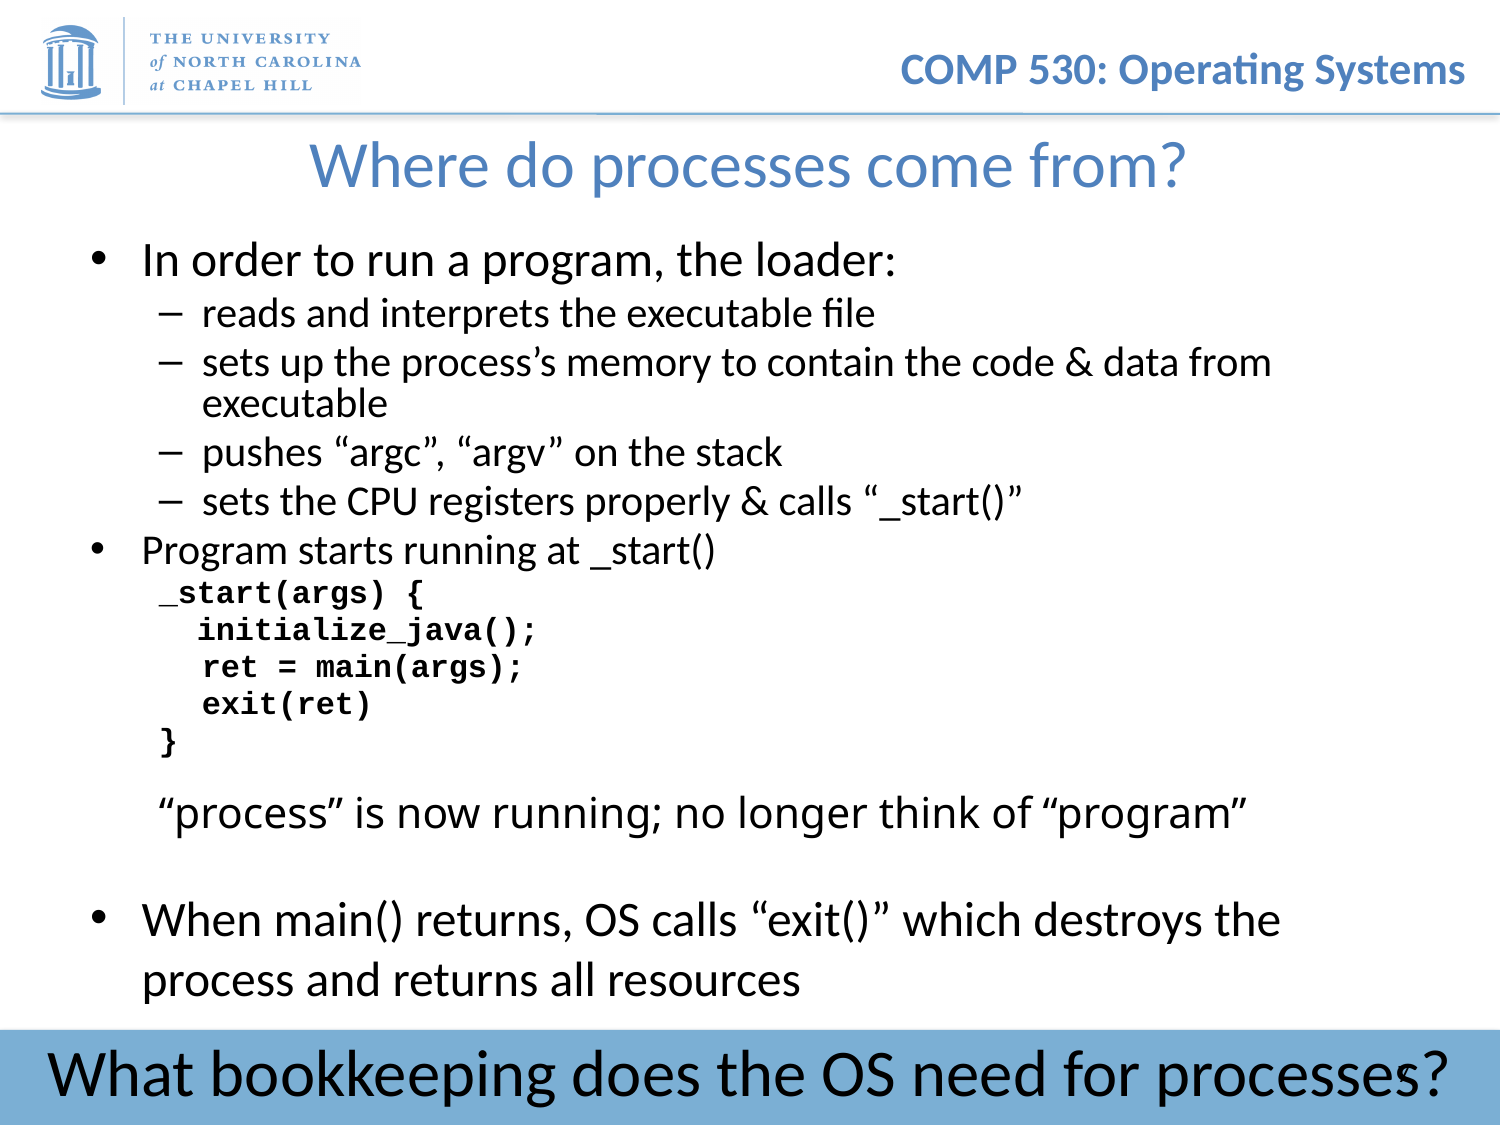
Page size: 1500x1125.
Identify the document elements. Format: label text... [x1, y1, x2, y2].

picture [41, 17, 361, 105]
text_box What bookkeeping does the OS need for processes? [0, 1023, 1500, 1117]
list In order to run a program, the loader: reads and interprets the executable file sets up the process’s memory to contain the code & data from executable pushes “argc”, “argv” on the stack sets the CPU registers properly & calls “_start()” Program starts running at _start() _start(args) { initialize_java(); ret = main(args); exit(ret) } “process” is now running; no longer think of “program” When main() returns, OS calls “exit()” which destroys the process and returns all resources [75, 219, 1425, 1023]
title Where do processes come from? [0, 113, 1500, 209]
